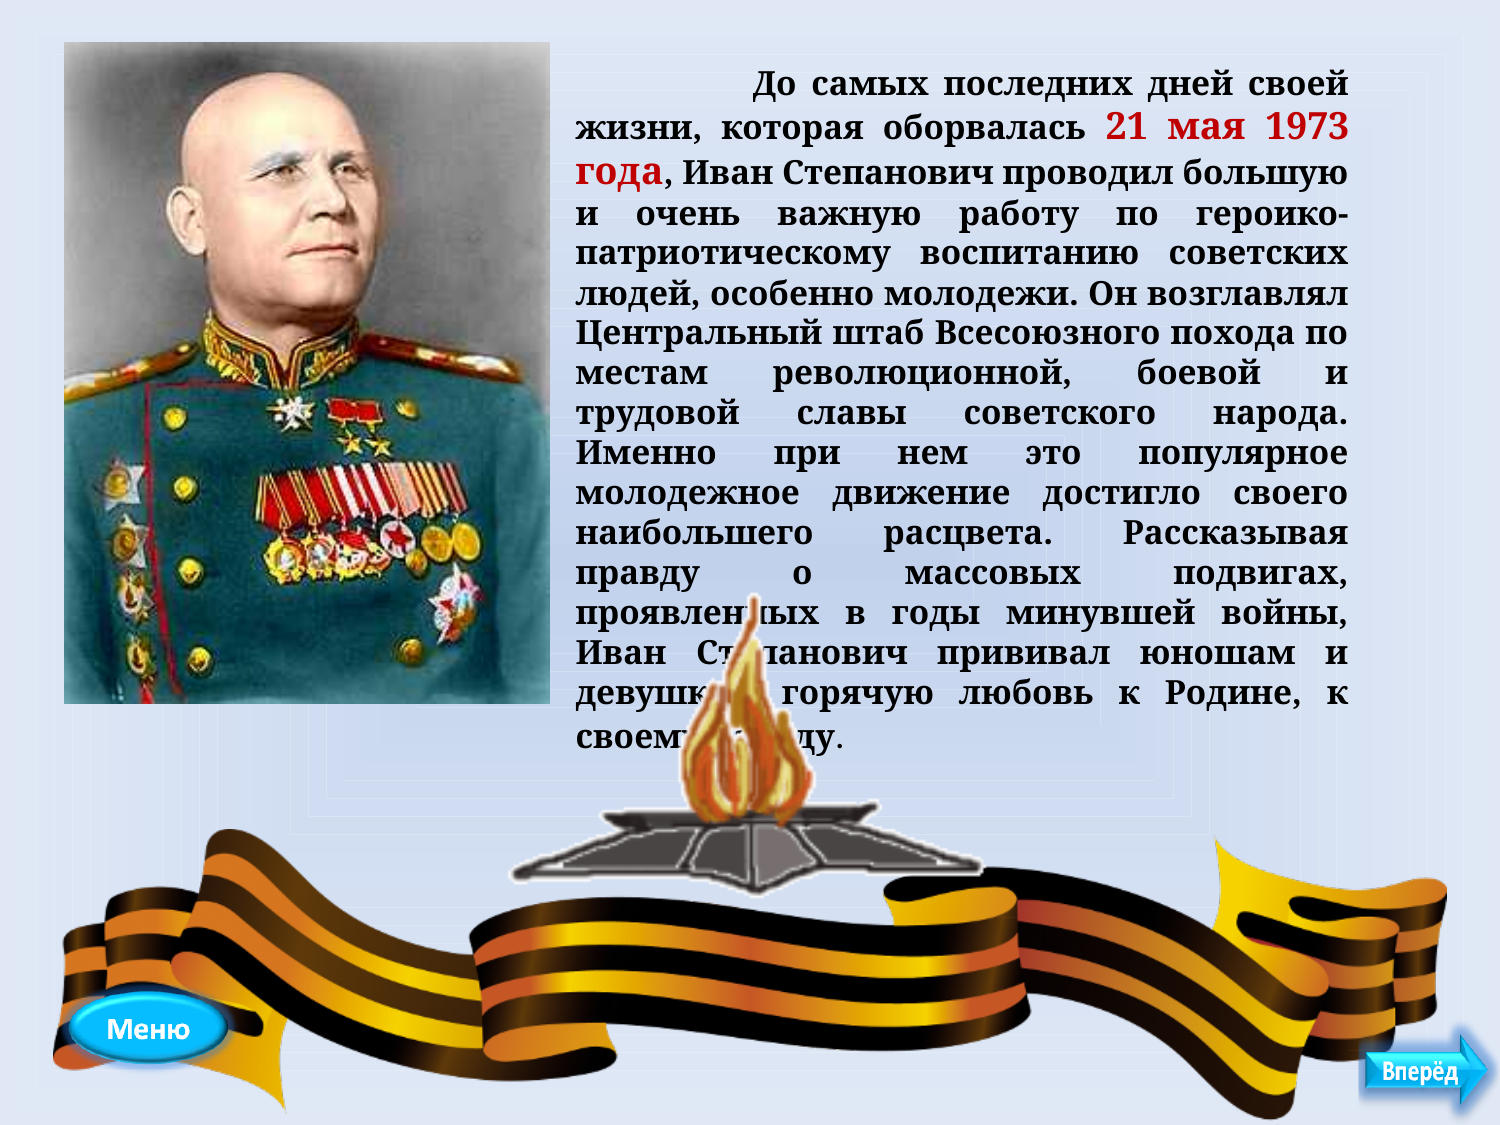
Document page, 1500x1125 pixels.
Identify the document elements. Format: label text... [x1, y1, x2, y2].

text_box До самых последних дней своей жизни, которая оборвалась 21 мая 1973 года, Иван Степанович проводил большую и очень важную работу по героико-патриотическому воспитанию советских людей, особенно молодежи. Он возглавлял Центральный штаб Всесоюзного похода по местам революционной, боевой и трудовой славы советского народа. Именно при нем это популярное молодежное движение достигло своего наибольшего расцвета. Рассказывая правду о массовых подвигах, проявленных в годы минувшей войны, Иван Степанович прививал юношам и девушкам горячую любовь к Родине, к своему народу. [560, 54, 1365, 764]
picture [52, 42, 1500, 1125]
